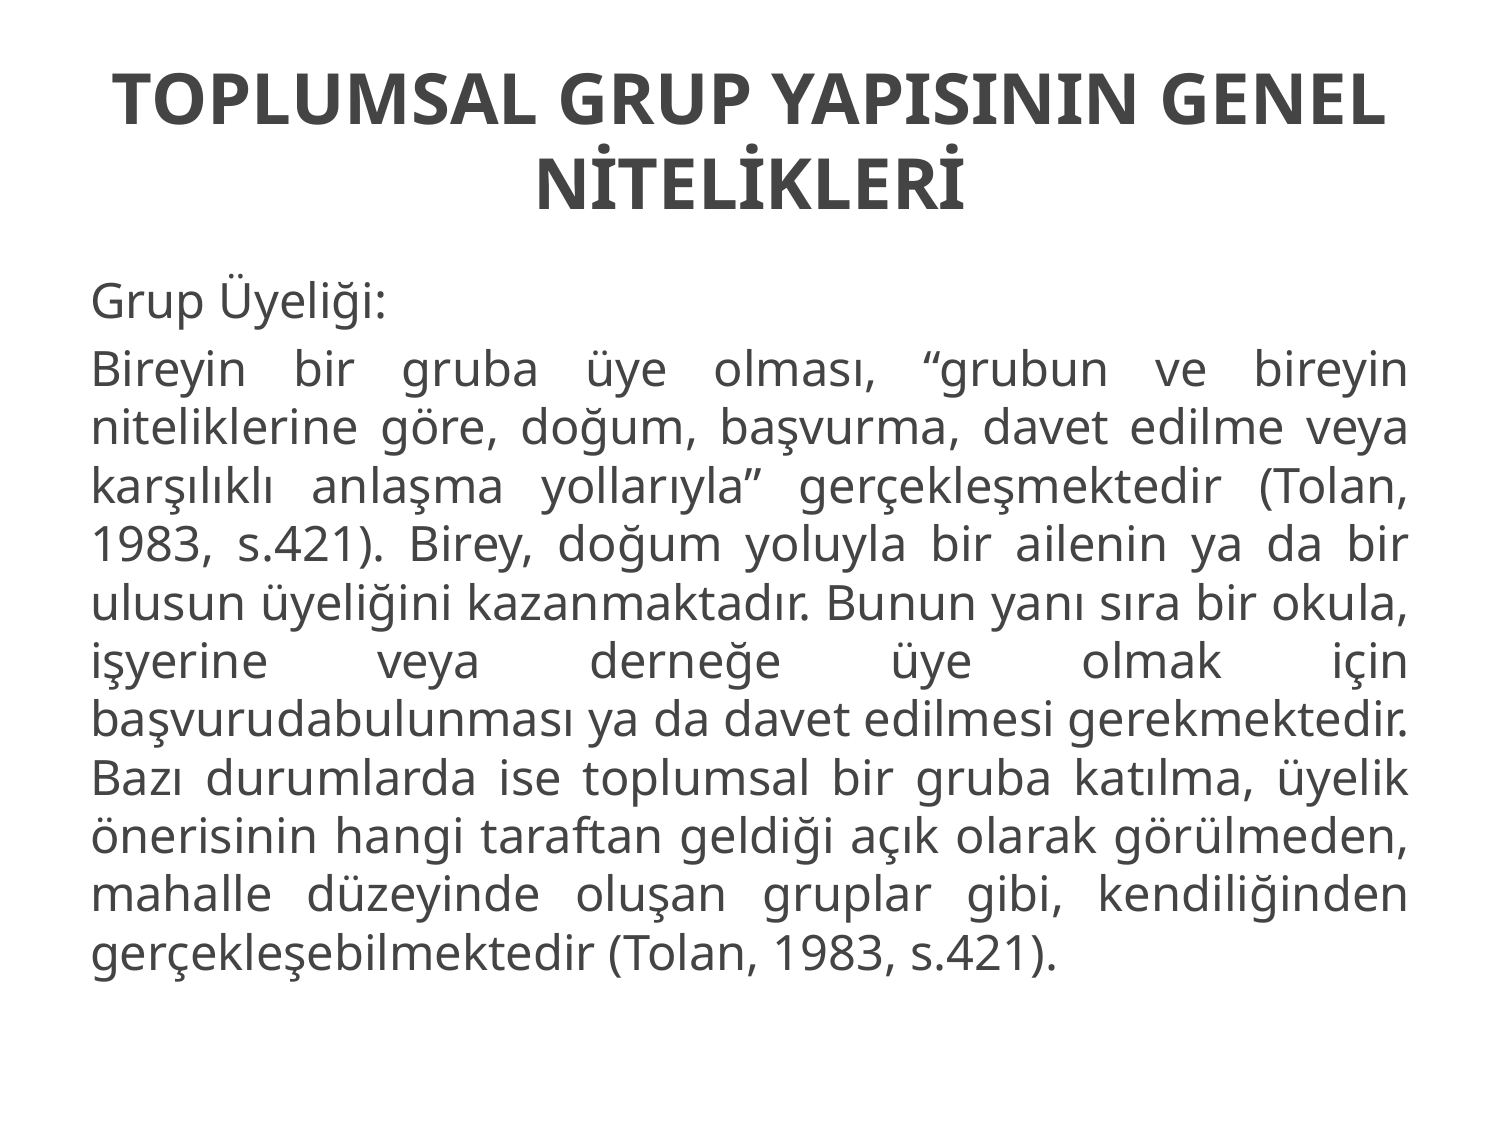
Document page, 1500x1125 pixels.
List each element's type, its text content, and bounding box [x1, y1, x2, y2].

list Grup Üyeliği: Bireyin bir gruba üye olması, “grubun ve bireyin niteliklerine göre, doğum, başvurma, davet edilme veya karşılıklı anlaşma yollarıyla” gerçekleşmektedir (Tolan, 1983, s.421). Birey, doğum yoluyla bir ailenin ya da bir ulusun üyeliğini kazanmaktadır. Bunun yanı sıra bir okula, işyerine veya derneğe üye olmak için başvurudabulunması ya da davet edilmesi gerekmektedir. Bazı durumlarda ise toplumsal bir gruba katılma, üyelik önerisinin hangi taraftan geldiği açık olarak görülmeden, mahalle düzeyinde oluşan gruplar gibi, kendiliğinden gerçekleşebilmektedir (Tolan, 1983, s.421). [75, 262, 1425, 1005]
title TOPLUMSAL GRUP YAPISININ GENEL NİTELİKLERİ [75, 45, 1425, 233]
